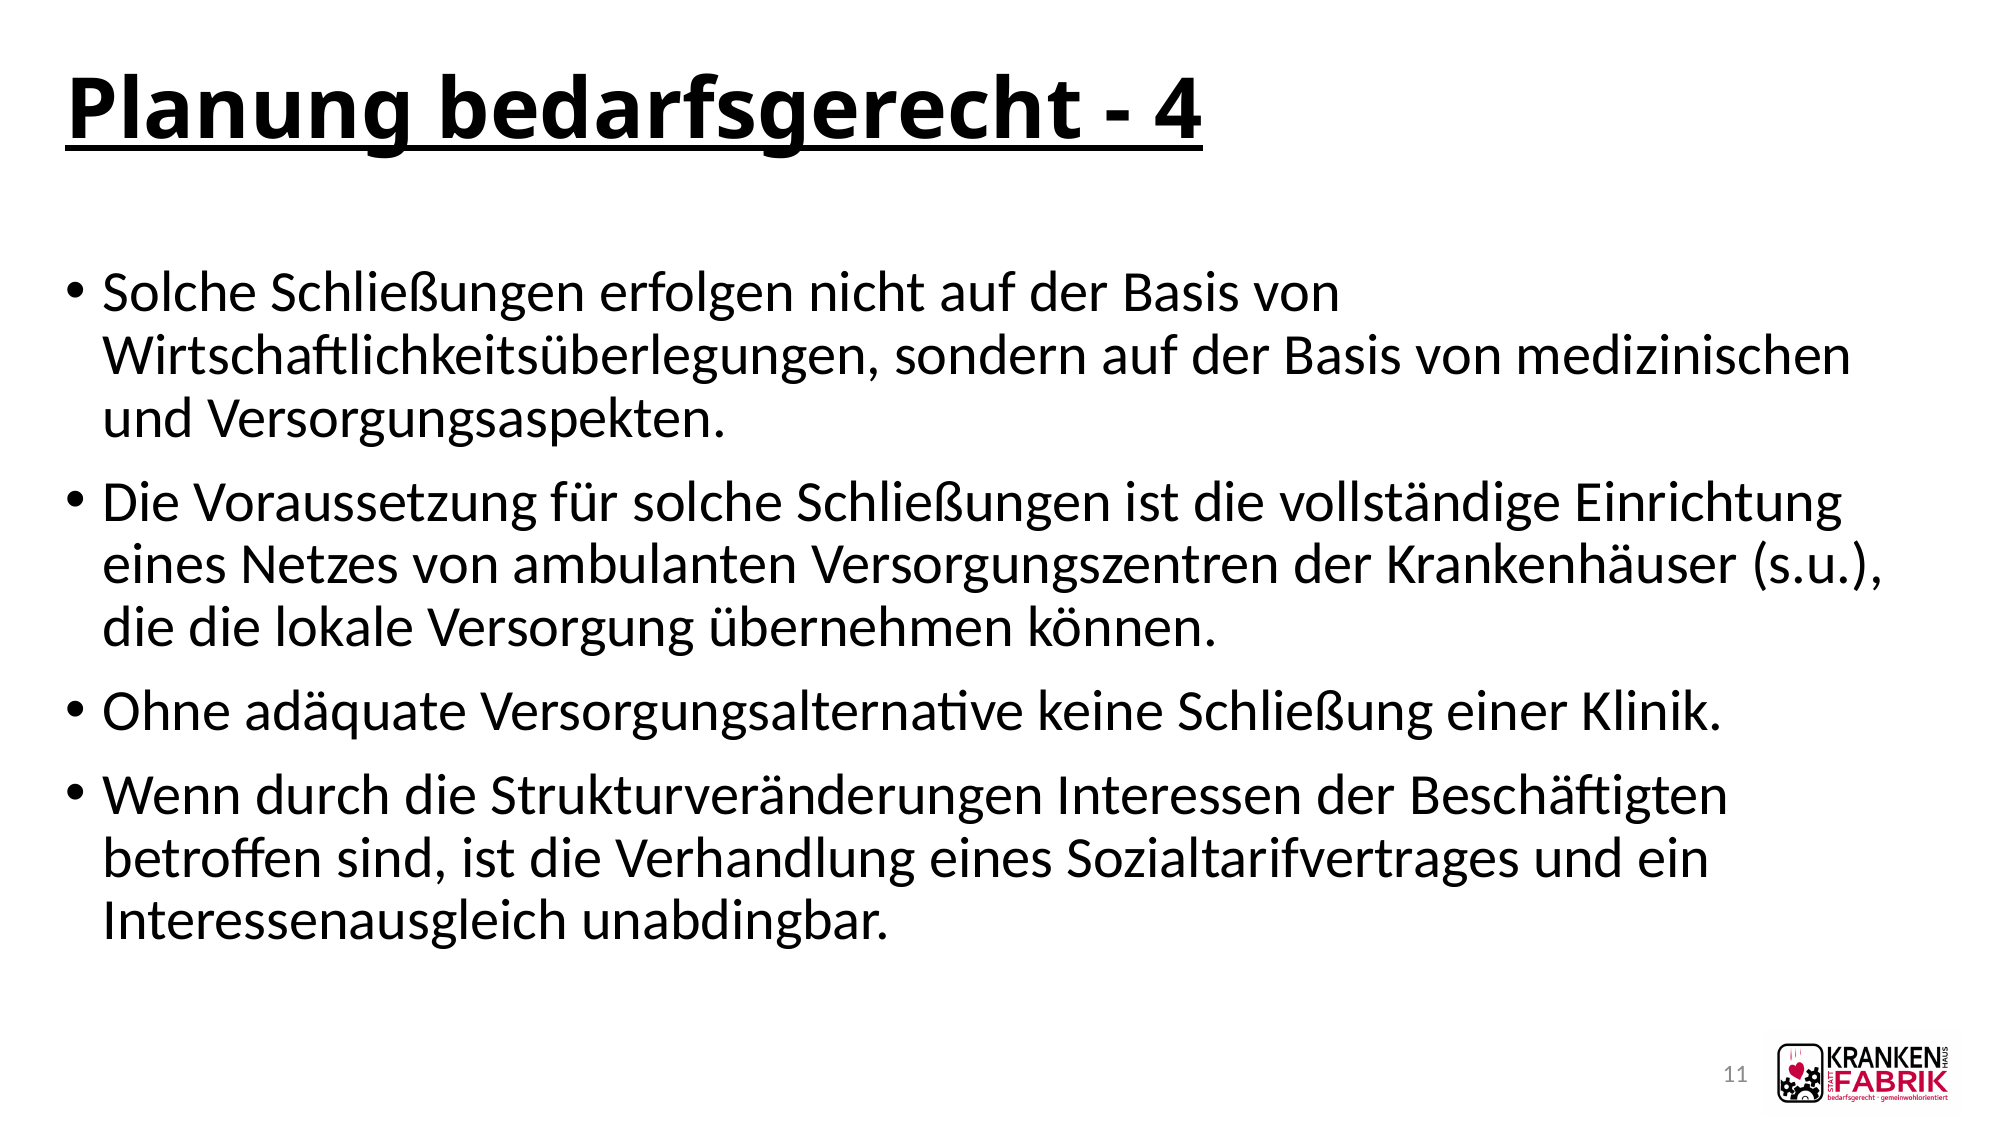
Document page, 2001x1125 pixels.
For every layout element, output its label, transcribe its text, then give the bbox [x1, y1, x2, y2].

slide_number 11 [1389, 1042, 1763, 1103]
title Planung bedarfsgerecht - 4 [50, 58, 1613, 165]
list Solche Schließungen erfolgen nicht auf der Basis von Wirtschaftlichkeitsüberlegungen, sondern auf der Basis von medizinischen und Versorgungsaspekten. Die Voraussetzung für solche Schließungen ist die vollständige Einrichtung eines Netzes von ambulanten Versorgungszentren der Krankenhäuser (s.u.), die die lokale Versorgung übernehmen können. Ohne adäquate Versorgungsalternative keine Schließung einer Klinik. Wenn durch die Strukturveränderungen Interessen der Beschäftigten betroffen sind, ist die Verhandlung eines Sozialtarifvertrages und ein Interessenausgleich unabdingbar. [50, 254, 1950, 1103]
picture [1763, 1029, 1962, 1117]
